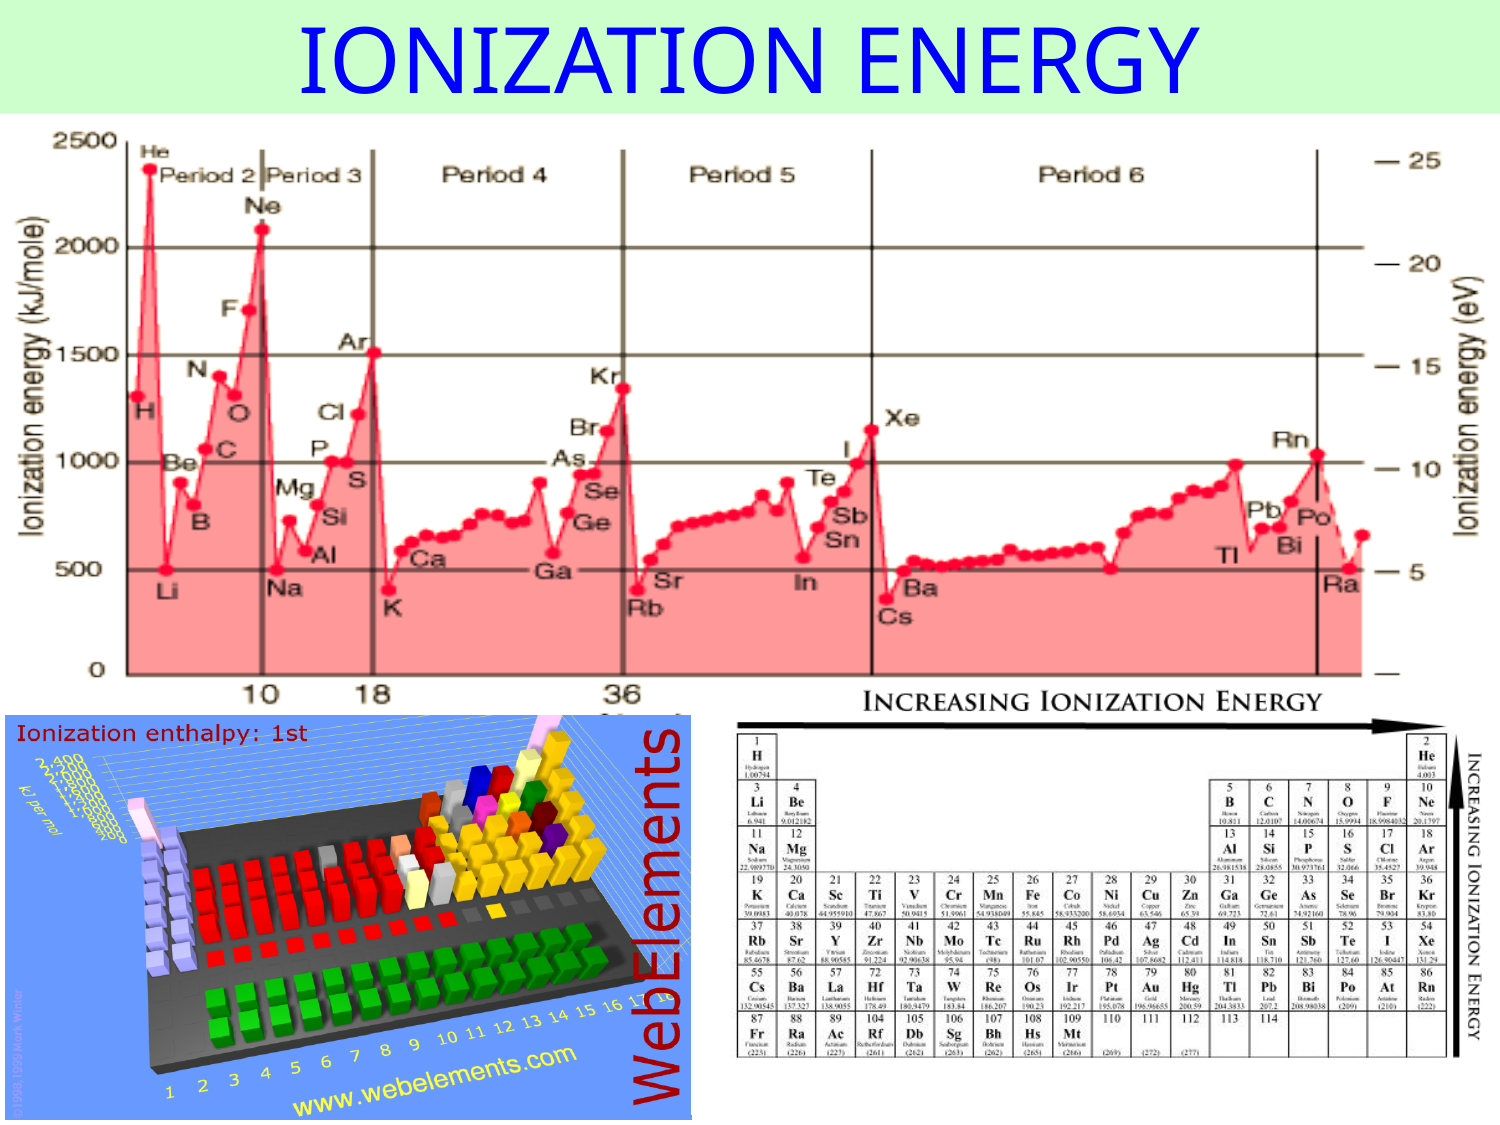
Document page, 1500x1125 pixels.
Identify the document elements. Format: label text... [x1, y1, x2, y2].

title IONIZATION ENERGY [0, 0, 10, 114]
title IONIZATION ENERGY [364, 0, 1500, 113]
text_box [10, 0, 364, 113]
picture [4, 114, 1500, 1120]
